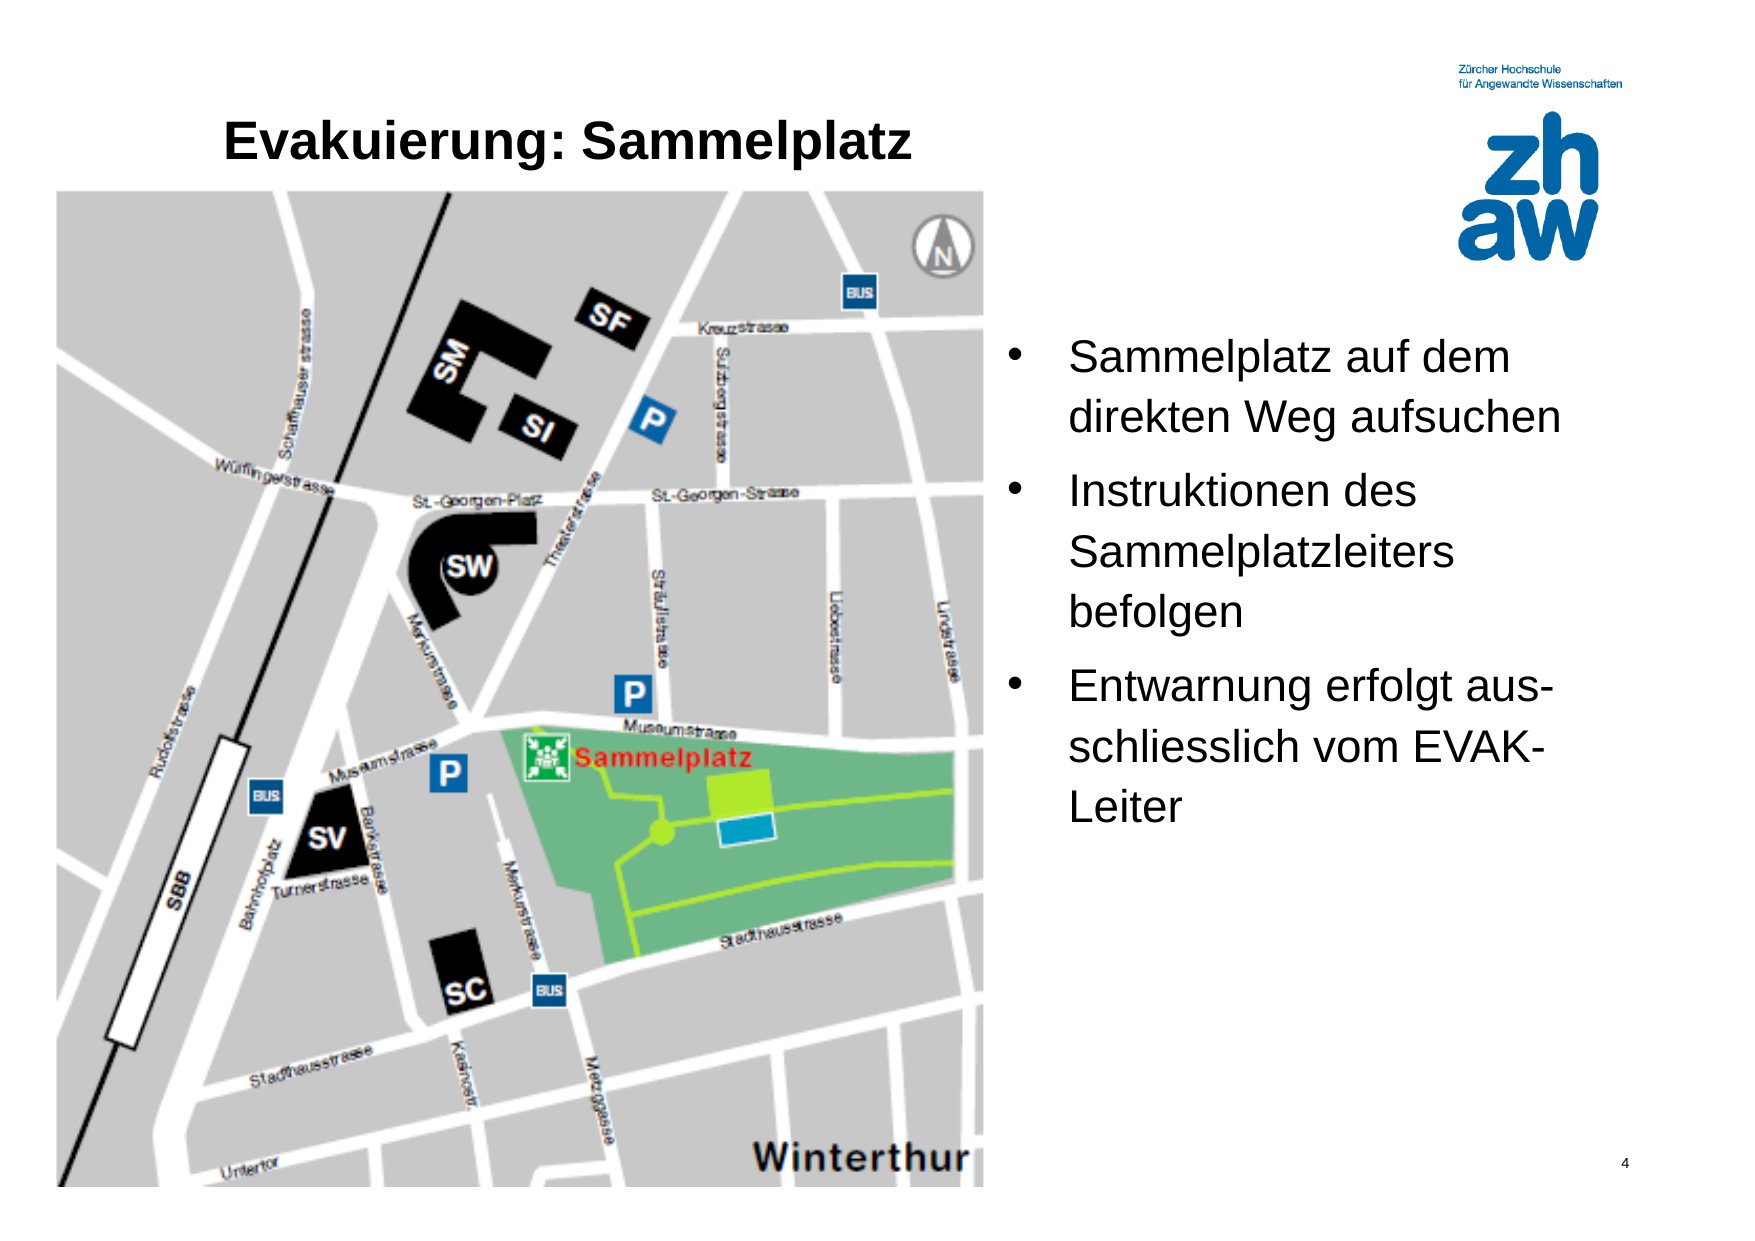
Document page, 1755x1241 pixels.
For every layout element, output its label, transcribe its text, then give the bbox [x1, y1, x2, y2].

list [0, 173, 984, 1187]
picture [1452, 58, 1628, 267]
title Evakuierung: Sammelplatz [223, 105, 1447, 247]
list Sammelplatz auf dem direkten Weg aufsuchen Instruktionen des Sammelplatzleiters befolgen Entwarnung erfolgt aus-schliesslich vom EVAK-Leiter [1007, 320, 1630, 1102]
slide_number 4 [1509, 1153, 1630, 1187]
